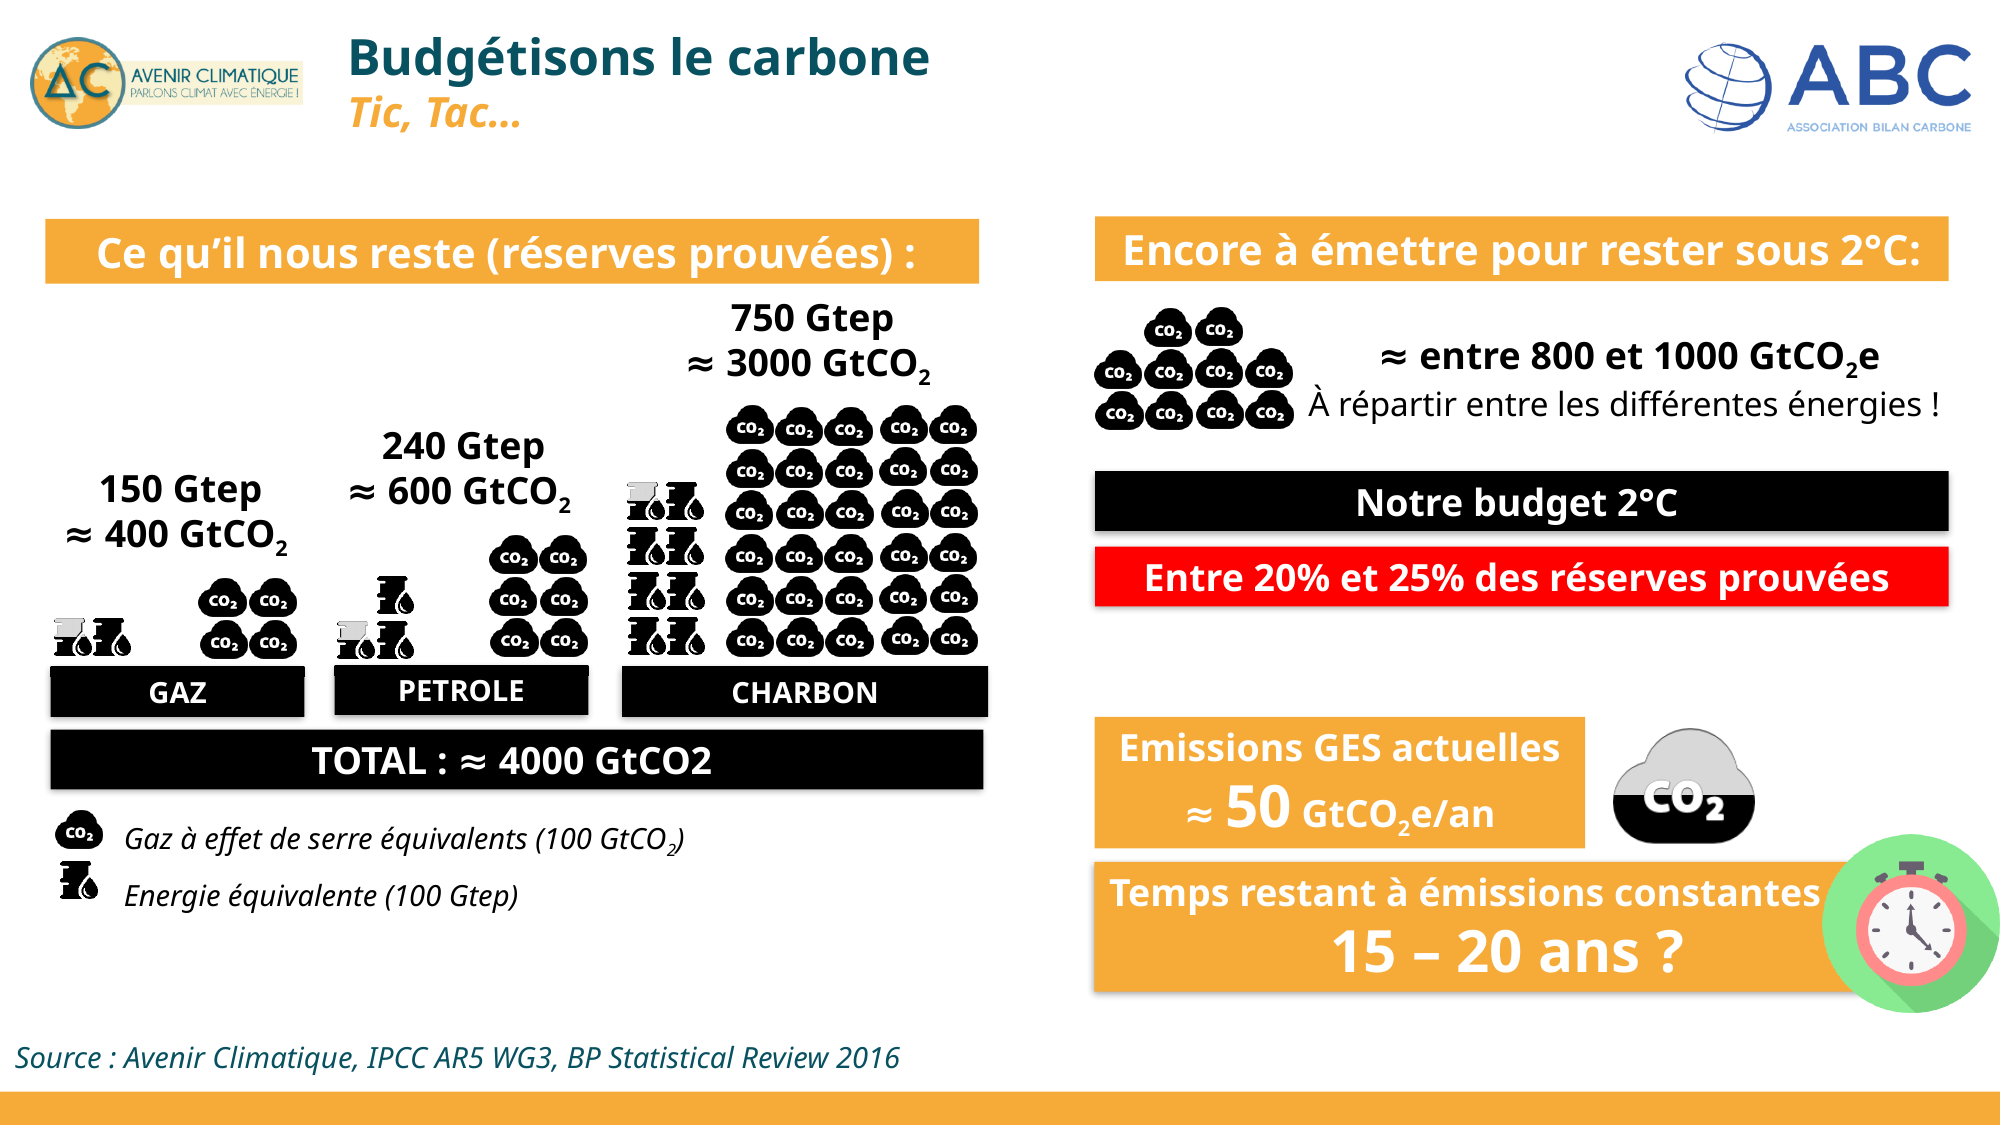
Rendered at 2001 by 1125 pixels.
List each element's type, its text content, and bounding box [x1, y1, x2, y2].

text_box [44, 218, 989, 791]
title Budgétisons le carbone Tic, Tac… [332, 0, 1650, 161]
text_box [54, 792, 1089, 908]
picture [30, 37, 303, 129]
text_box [1094, 834, 2000, 1014]
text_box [1094, 715, 1755, 834]
text_box Source : Avenir Climatique, IPCC AR5 WG3, BP Statistical Review 2016 [0, 1031, 1088, 1082]
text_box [1094, 216, 1972, 608]
picture [1685, 42, 1971, 134]
